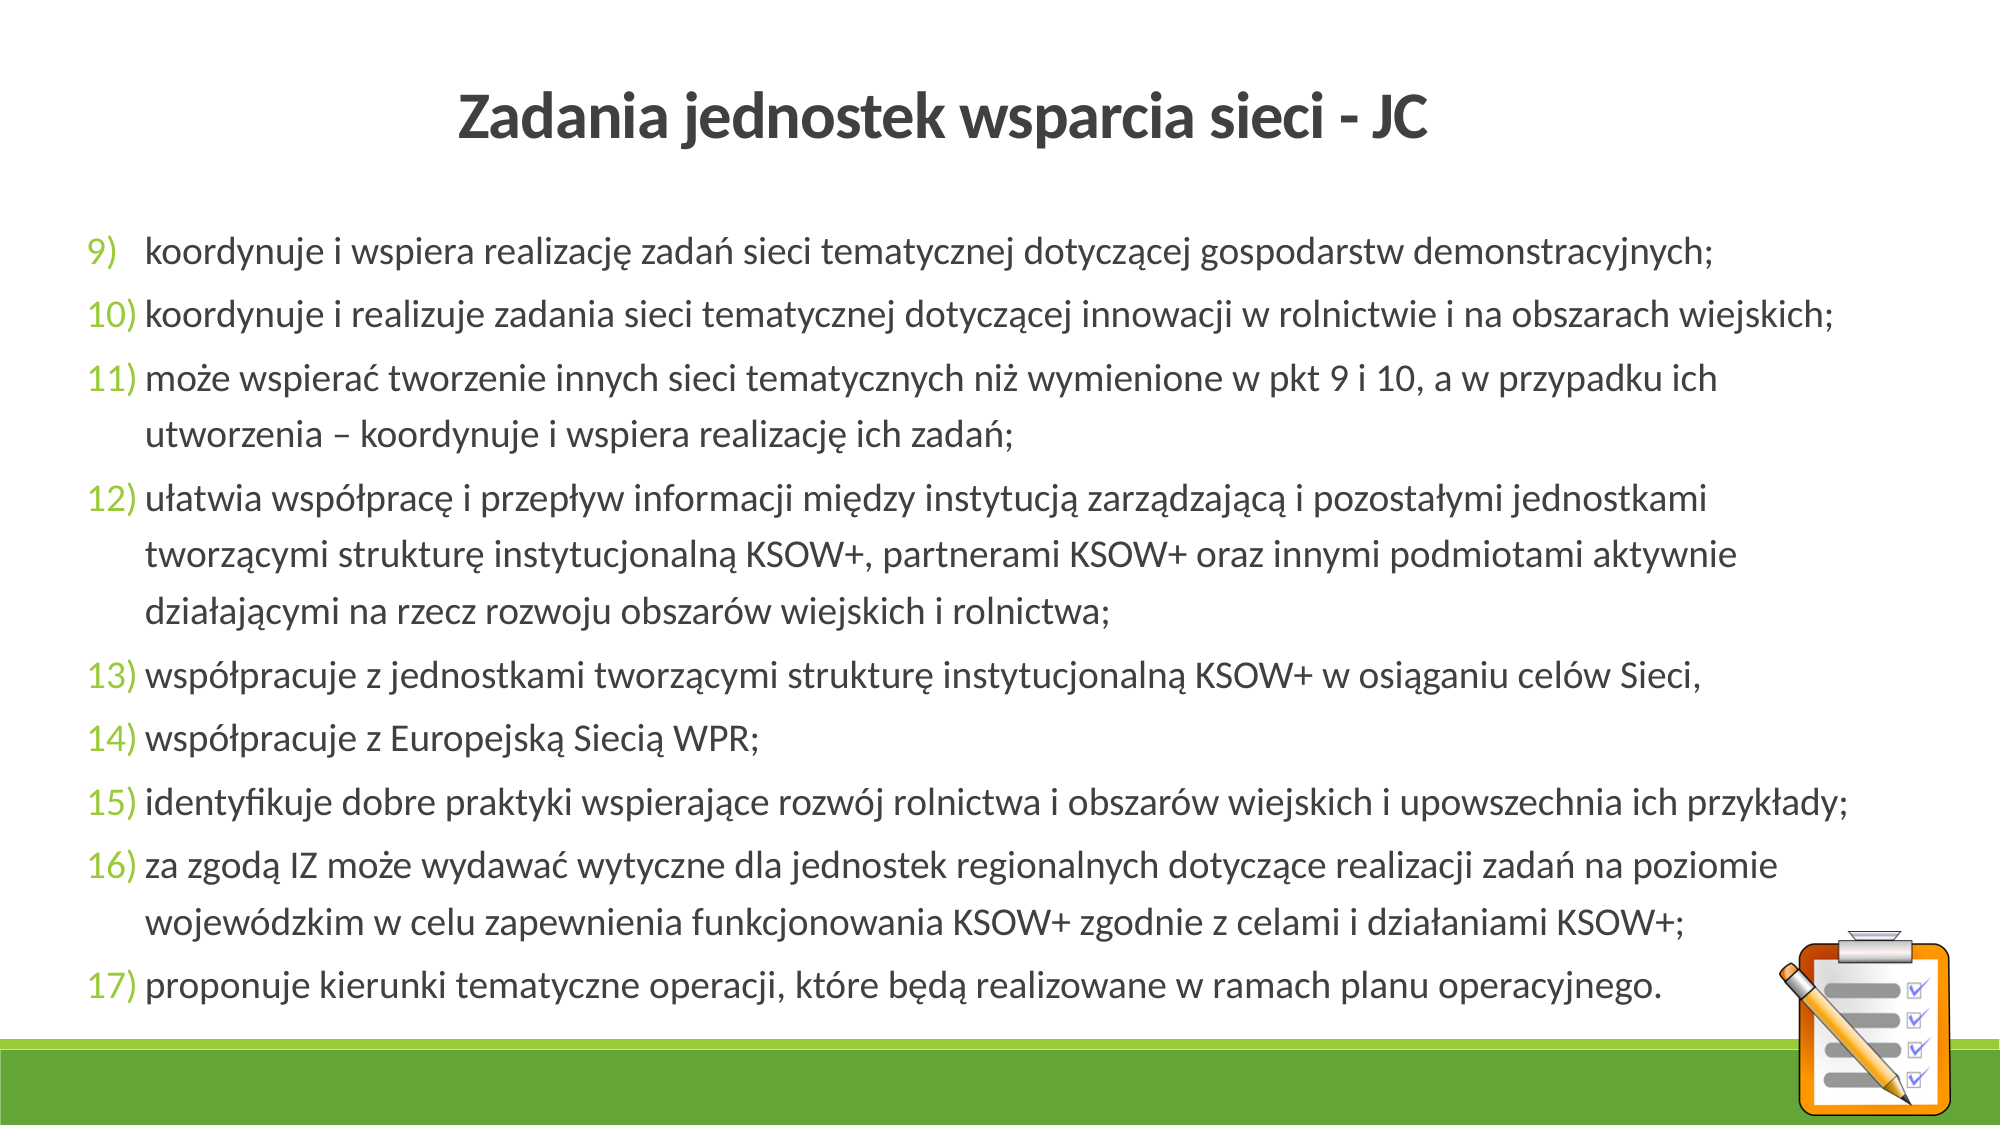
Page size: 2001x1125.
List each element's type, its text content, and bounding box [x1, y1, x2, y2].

list koordynuje i wspiera realizację zadań sieci tematycznej dotyczącej gospodarstw demonstracyjnych; koordynuje i realizuje zadania sieci tematycznej dotyczącej innowacji w rolnictwie i na obszarach wiejskich; może wspierać tworzenie innych sieci tematycznych niż wymienione w pkt 9 i 10, a w przypadku ich utworzenia – koordynuje i wspiera realizację ich zadań; ułatwia współpracę i przepływ informacji między instytucją zarządzającą i pozostałymi jednostkami tworzącymi strukturę instytucjonalną KSOW+, partnerami KSOW+ oraz innymi podmiotami aktywnie działającymi na rzecz rozwoju obszarów wiejskich i rolnictwa; współpracuje z jednostkami tworzącymi strukturę instytucjonalną KSOW+ w osiąganiu celów Sieci, współpracuje z Europejską Siecią WPR; identyfikuje dobre praktyki wspierające rozwój rolnictwa i obszarów wiejskich i upowszechnia ich przykłady; za zgodą IZ może wydawać wytyczne dla jednostek regionalnych dotyczące realizacji zadań na poziomie wojewódzkim w celu zapewnienia funkcjonowania KSOW+ zgodnie z celami i działaniami KSOW+; proponuje kierunki tematyczne operacji, które będą realizowane w ramach planu operacyjnego. [66, 207, 1859, 1050]
title Zadania jednostek wsparcia sieci - JC [43, 23, 1844, 160]
picture [1778, 930, 1951, 1116]
